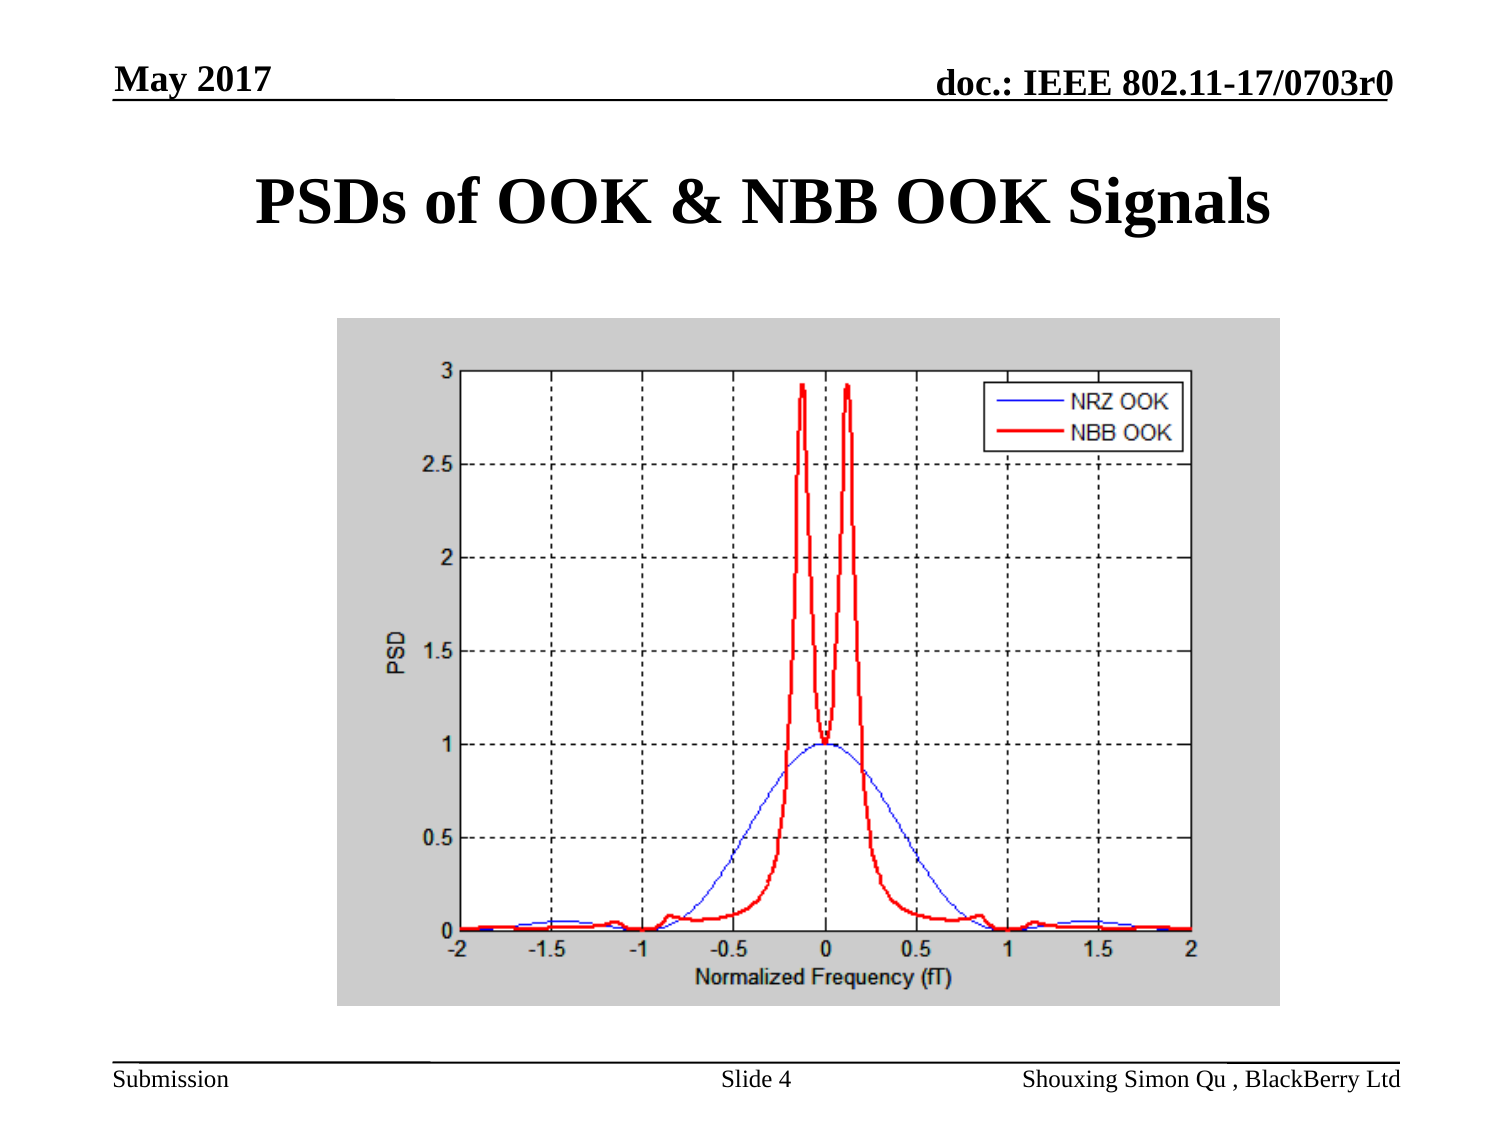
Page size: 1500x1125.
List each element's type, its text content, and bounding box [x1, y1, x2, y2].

picture [337, 318, 1281, 1007]
slide_number Slide 4 [712, 1061, 800, 1123]
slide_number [114, 54, 493, 100]
footer Shouxing Simon Qu , BlackBerry Ltd [902, 1061, 1402, 1093]
text_box PSDs of OOK & NBB OOK Signals [114, 132, 1415, 262]
